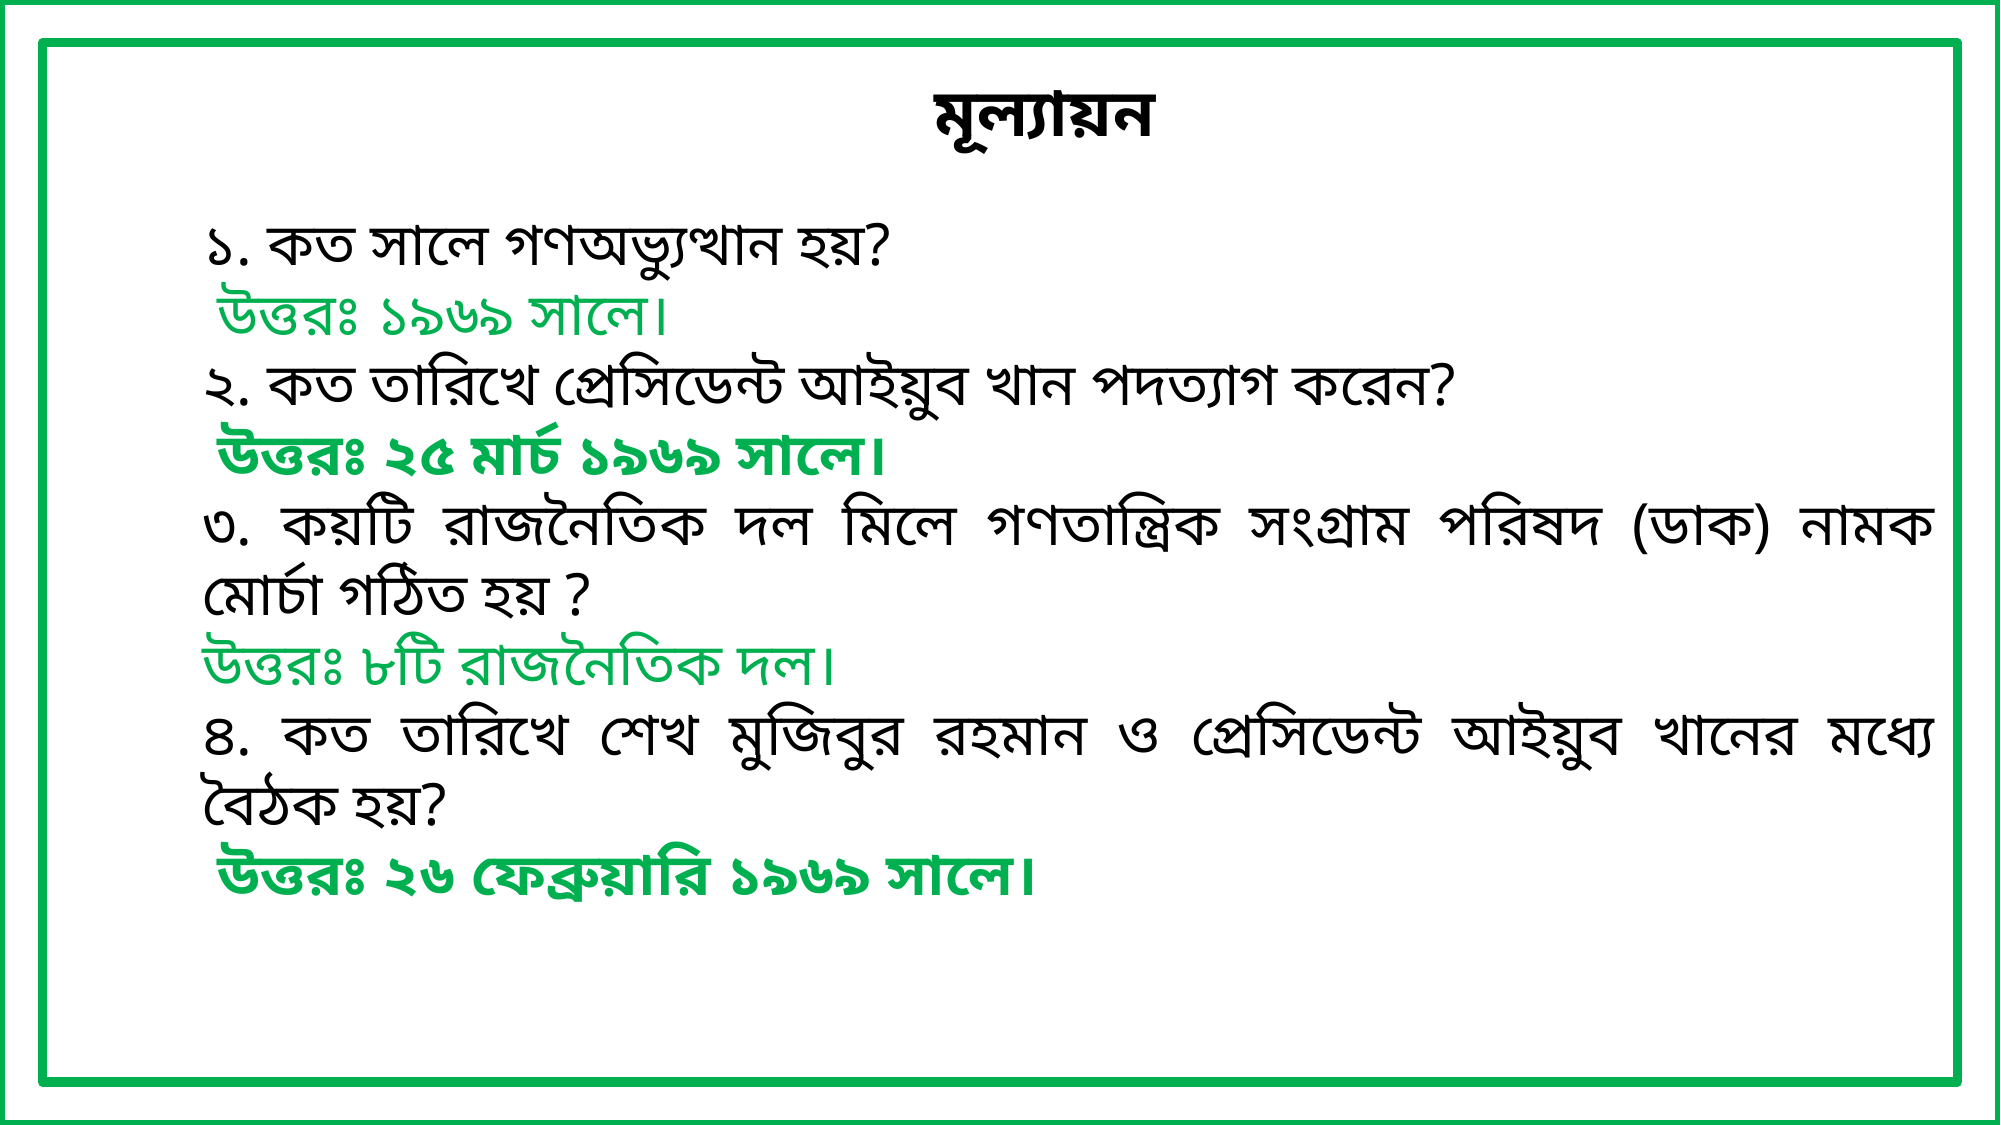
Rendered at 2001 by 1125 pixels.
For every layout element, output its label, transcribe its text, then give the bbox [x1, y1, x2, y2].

text_box ১. কত সালে গণঅভ্যুত্থান হয়? উত্তরঃ ১৯৬৯ সালে। ২. কত তারিখে প্রেসিডেন্ট আইয়ুব খান পদত্যাগ করেন? উত্তরঃ ২৫ মার্চ ১৯৬৯ সালে। ৩. কয়টি রাজনৈতিক দল মিলে গণতান্ত্রিক সংগ্রাম পরিষদ (ডাক) নামক মোর্চা গঠিত হয় ? উত্তরঃ ৮টি রাজনৈতিক দল। ৪. কত তারিখে শেখ মুজিবুর রহমান ও প্রেসিডেন্ট আইয়ুব খানের মধ্যে বৈঠক হয়? উত্তরঃ ২৬ ফেব্রুয়ারি ১৯৬৯ সালে। [187, 199, 1950, 955]
text_box [0, 0, 2000, 1125]
text_box মূল্যায়ন [920, 62, 1171, 158]
